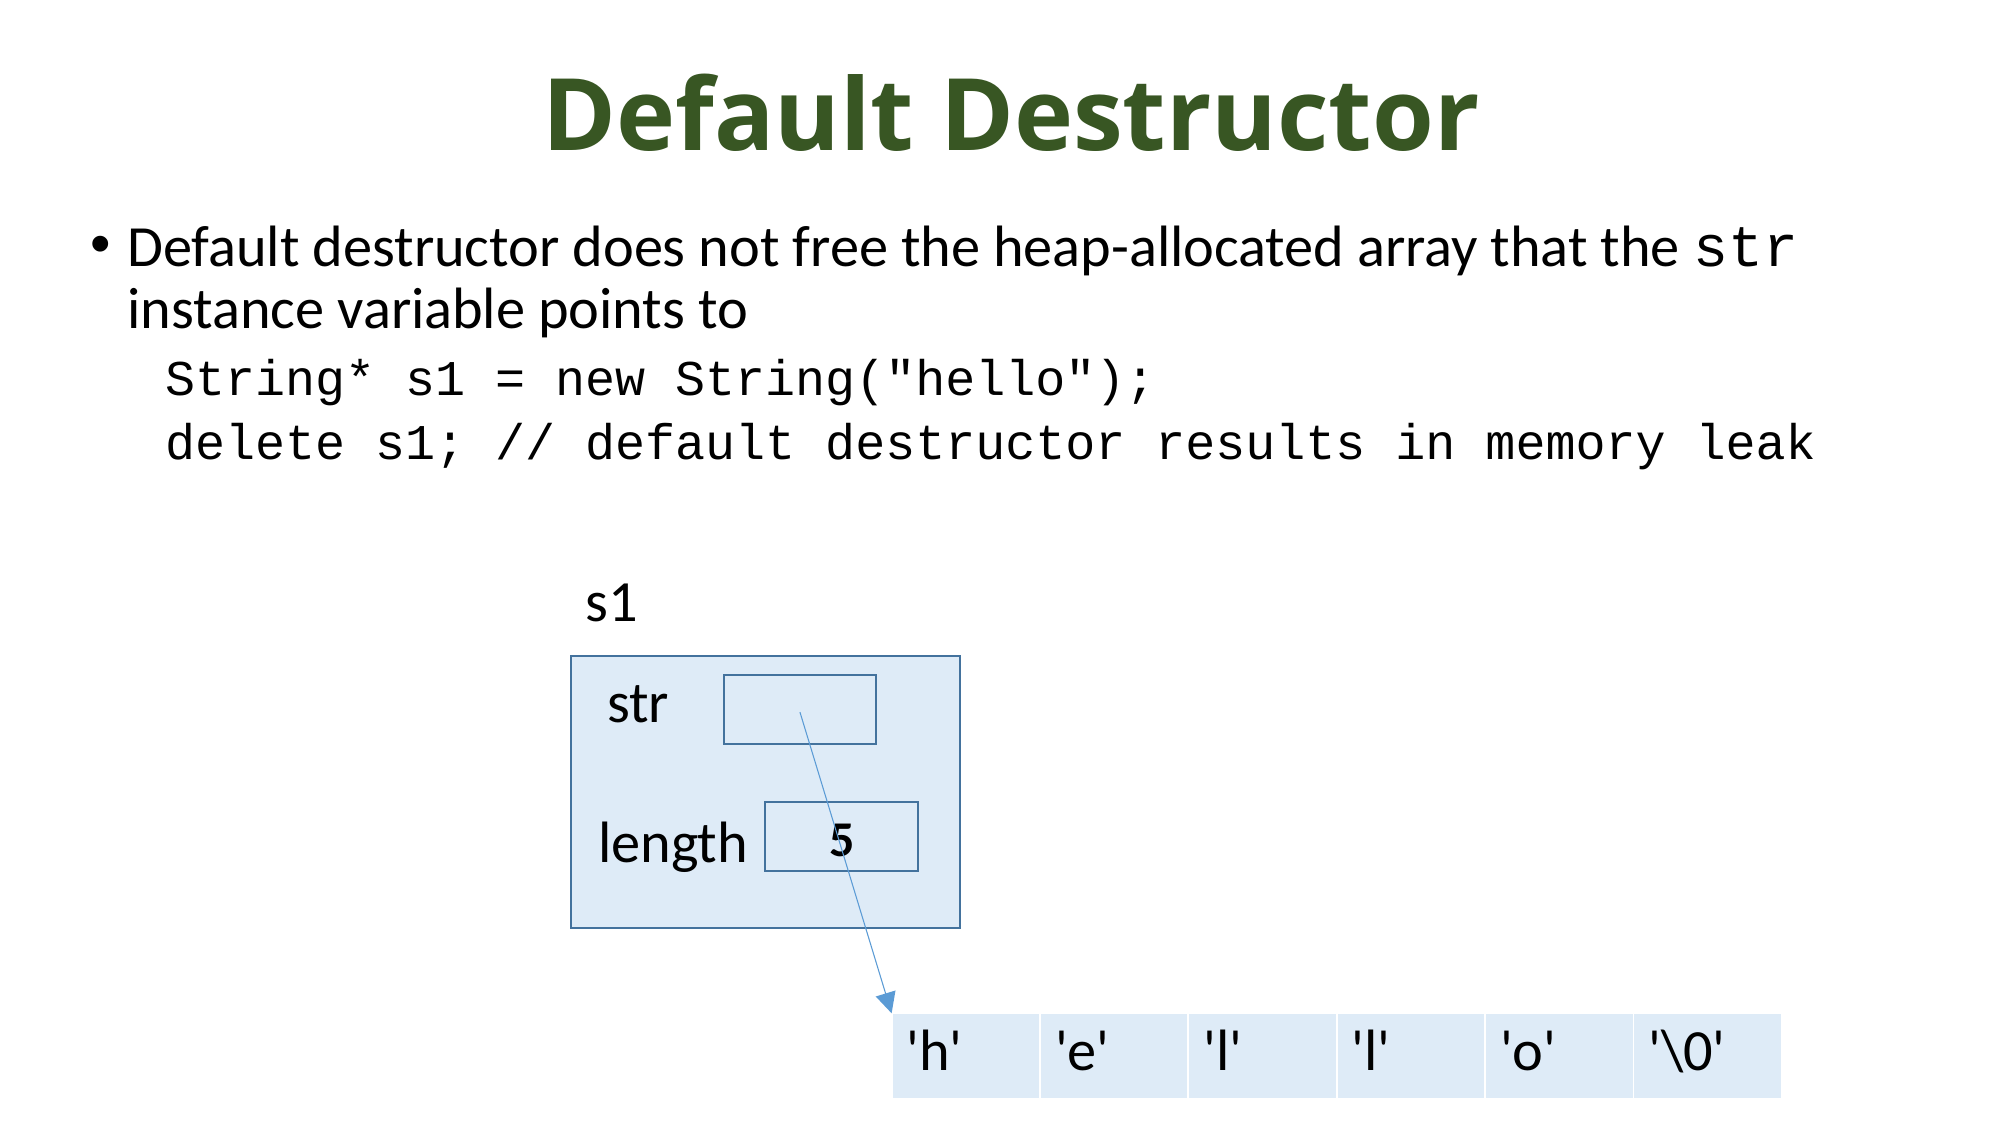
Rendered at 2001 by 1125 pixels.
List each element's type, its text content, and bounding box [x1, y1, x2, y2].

table_header 'o' [1486, 1014, 1633, 1098]
text_box 5 [764, 801, 799, 872]
table_header 'l' [1189, 1014, 1336, 1098]
text_box [723, 674, 877, 745]
table_header 'h' [893, 1014, 1039, 1098]
text_box str length [570, 655, 961, 929]
text_box 5 [892, 801, 919, 872]
table_header 'e' [1041, 1014, 1187, 1098]
title Default Destructor [161, 27, 1863, 208]
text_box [799, 712, 892, 1014]
table_header 'l' [1338, 1014, 1484, 1098]
table_header '\0' [1634, 1014, 1781, 1098]
text_box s1 [570, 556, 735, 641]
list Default destructor does not free the heap-allocated array that the str instance variable points to String* s1 = new String("hello"); delete s1; // default destructor results in memory leak [75, 208, 1863, 1014]
